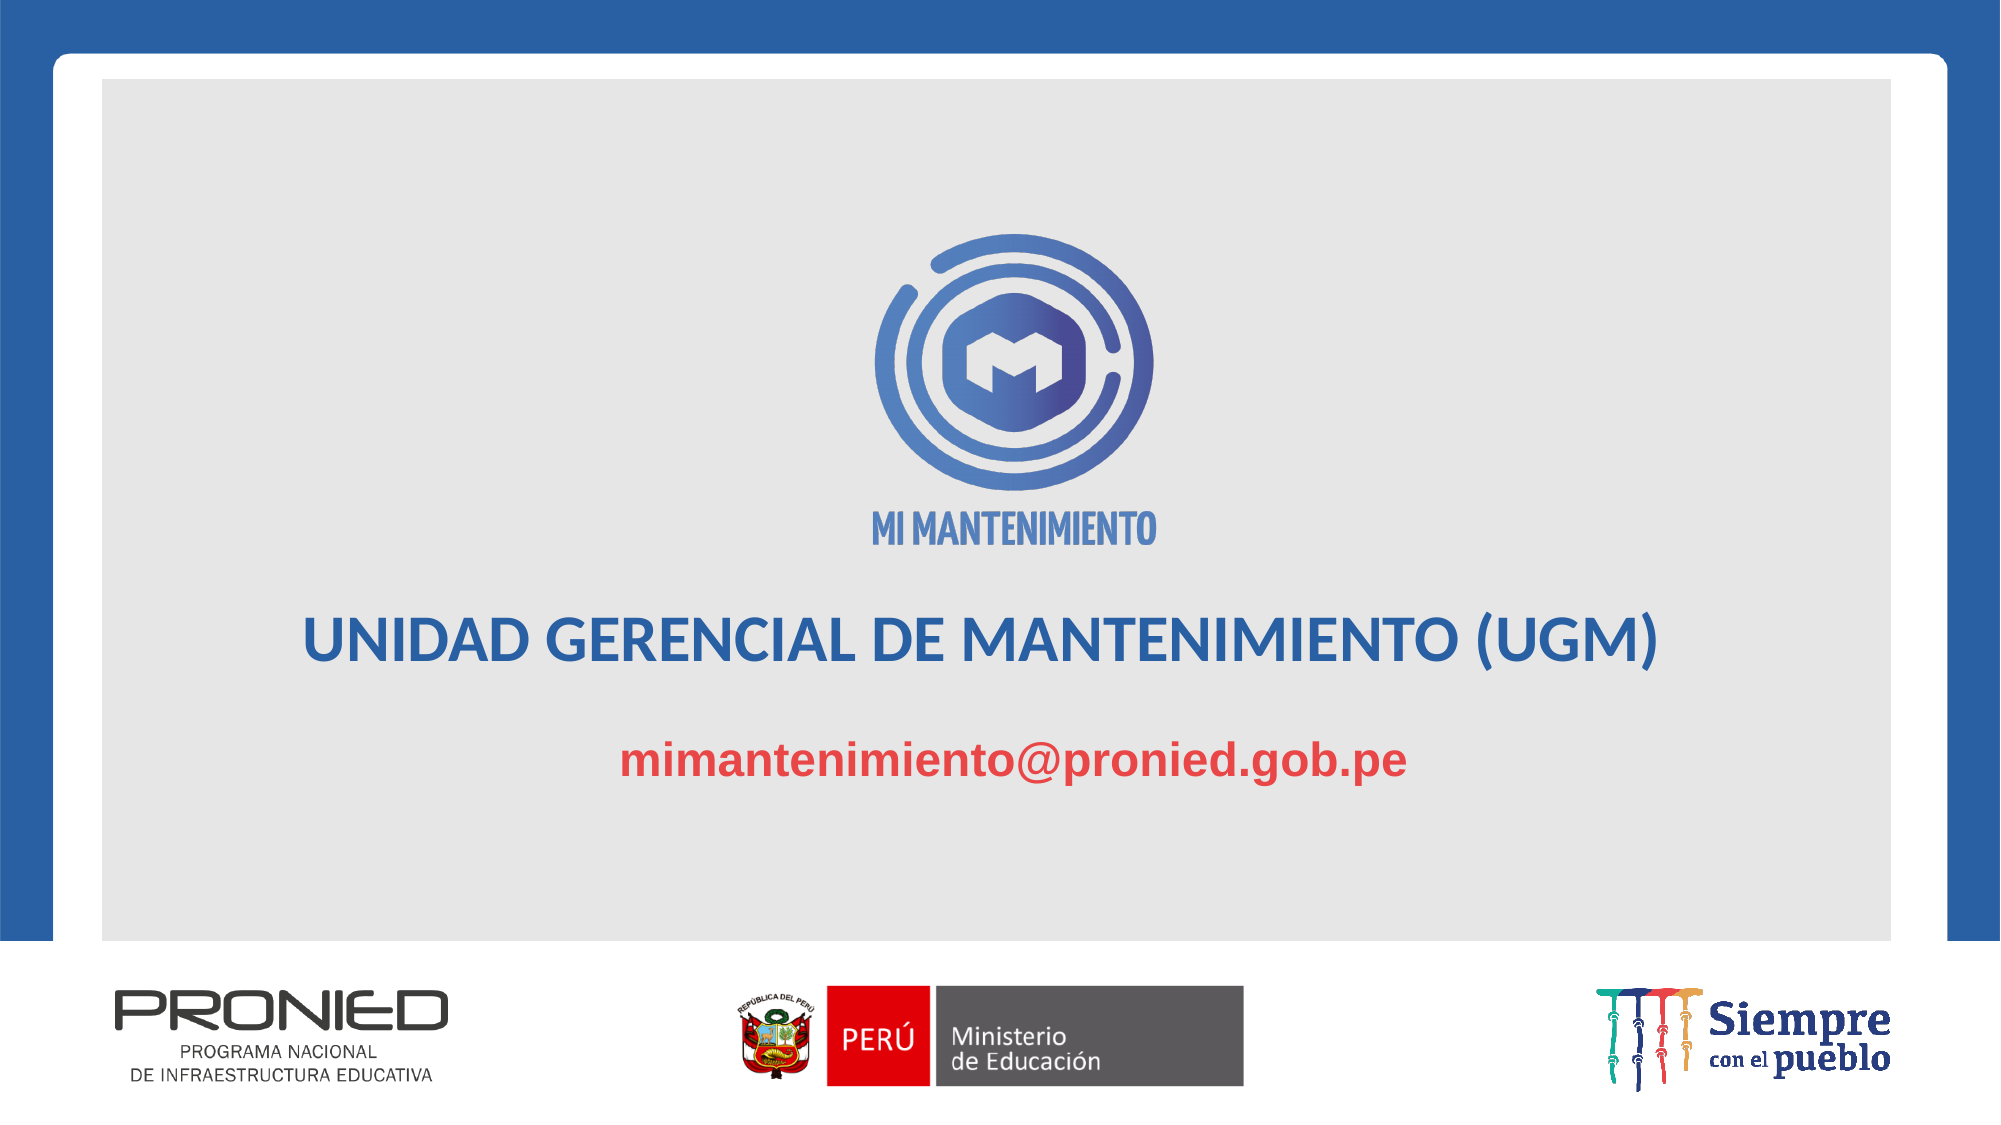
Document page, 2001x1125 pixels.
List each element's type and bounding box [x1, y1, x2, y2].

picture [0, 0, 2000, 1125]
text_box [237, 234, 1727, 812]
